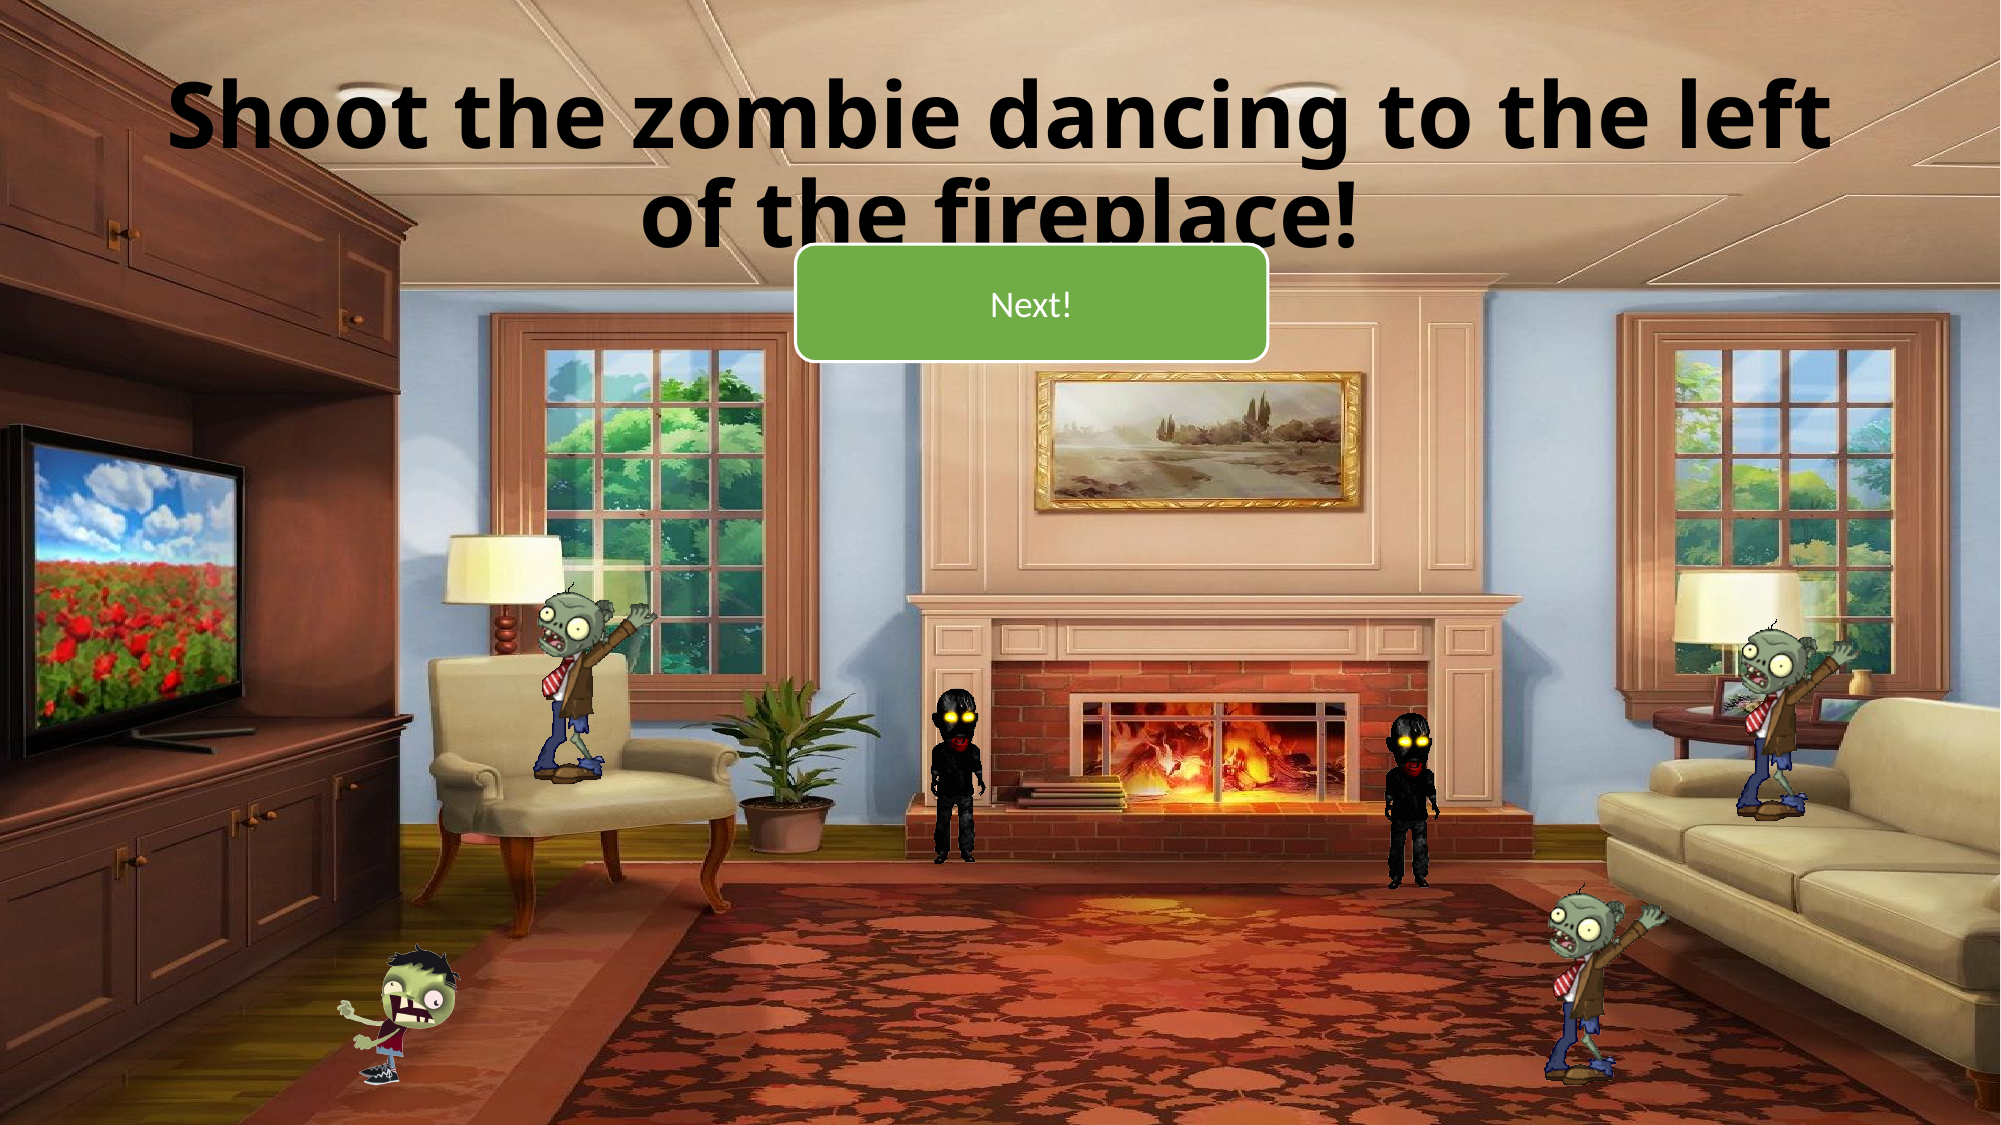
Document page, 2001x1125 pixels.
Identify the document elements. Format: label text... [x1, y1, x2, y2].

picture [0, 0, 2001, 1125]
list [795, 657, 1115, 897]
title Shoot the zombie dancing to the left of the fireplace! [137, 59, 1863, 278]
text_box Next! [793, 242, 1270, 364]
